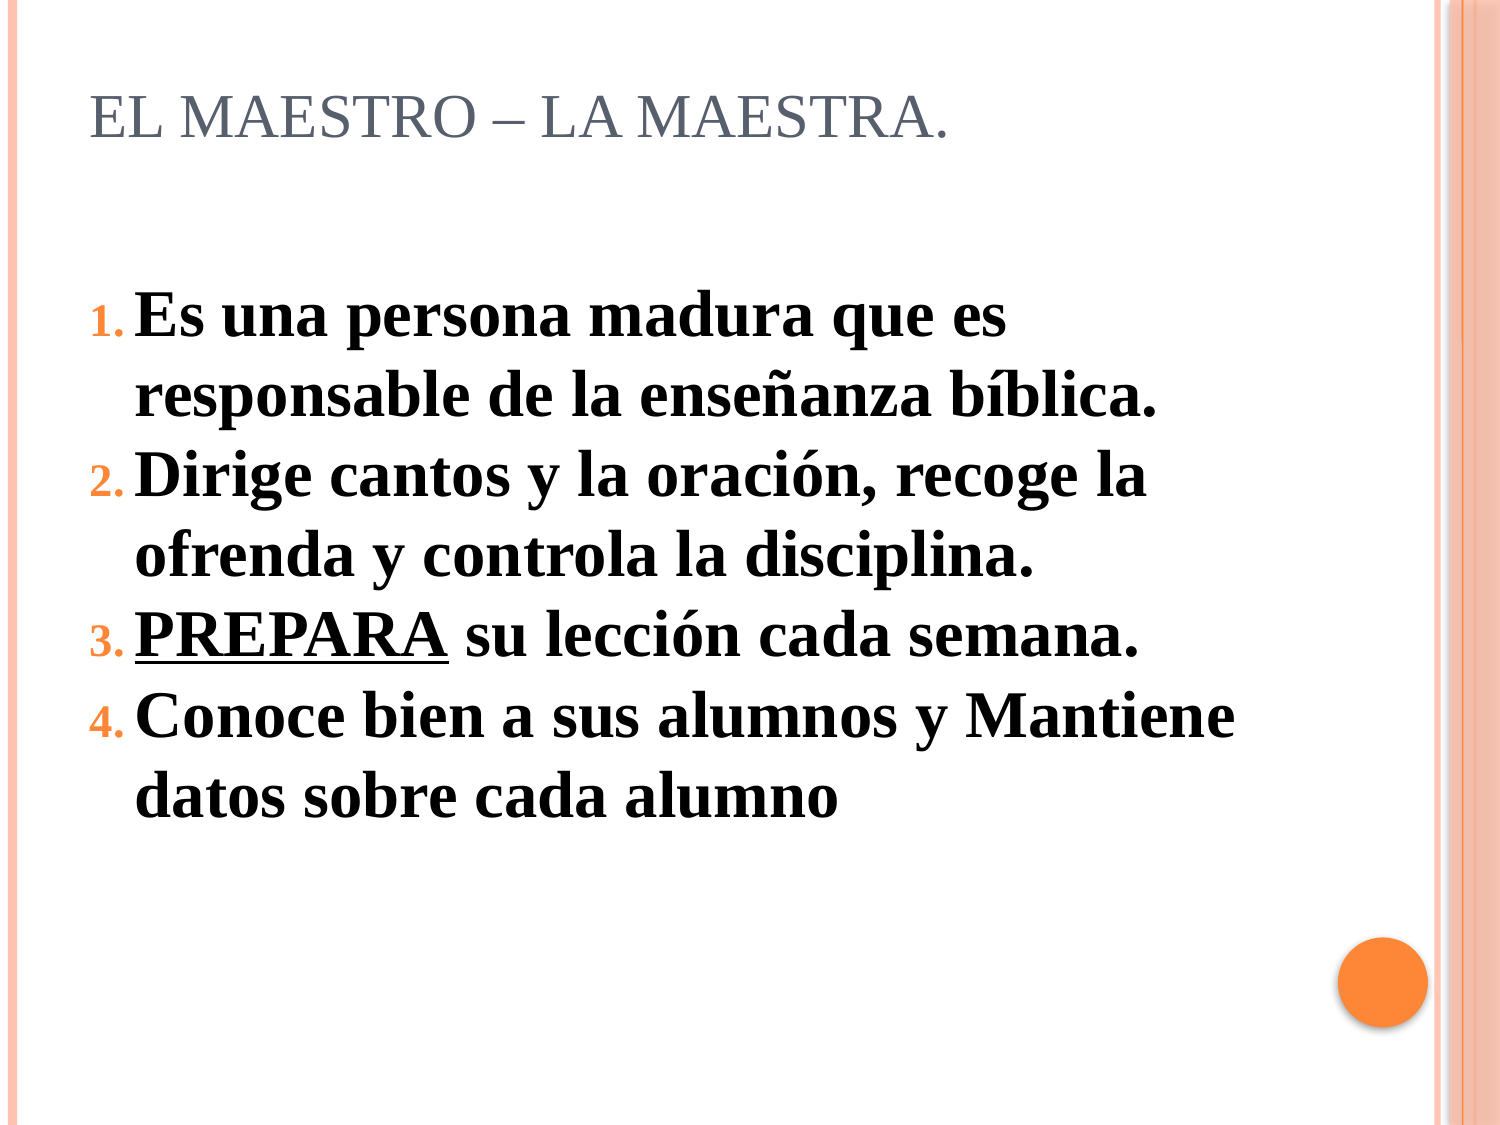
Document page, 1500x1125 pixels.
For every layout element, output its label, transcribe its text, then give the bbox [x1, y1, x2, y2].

list Es una persona madura que es responsable de la enseñanza bíblica. Dirige cantos y la oración, recoge la ofrenda y controla la disciplina. PREPARA su lección cada semana. Conoce bien a sus alumnos y Mantiene datos sobre cada alumno [75, 262, 1300, 1062]
title El Maestro – La Maestra. [75, 45, 1300, 233]
